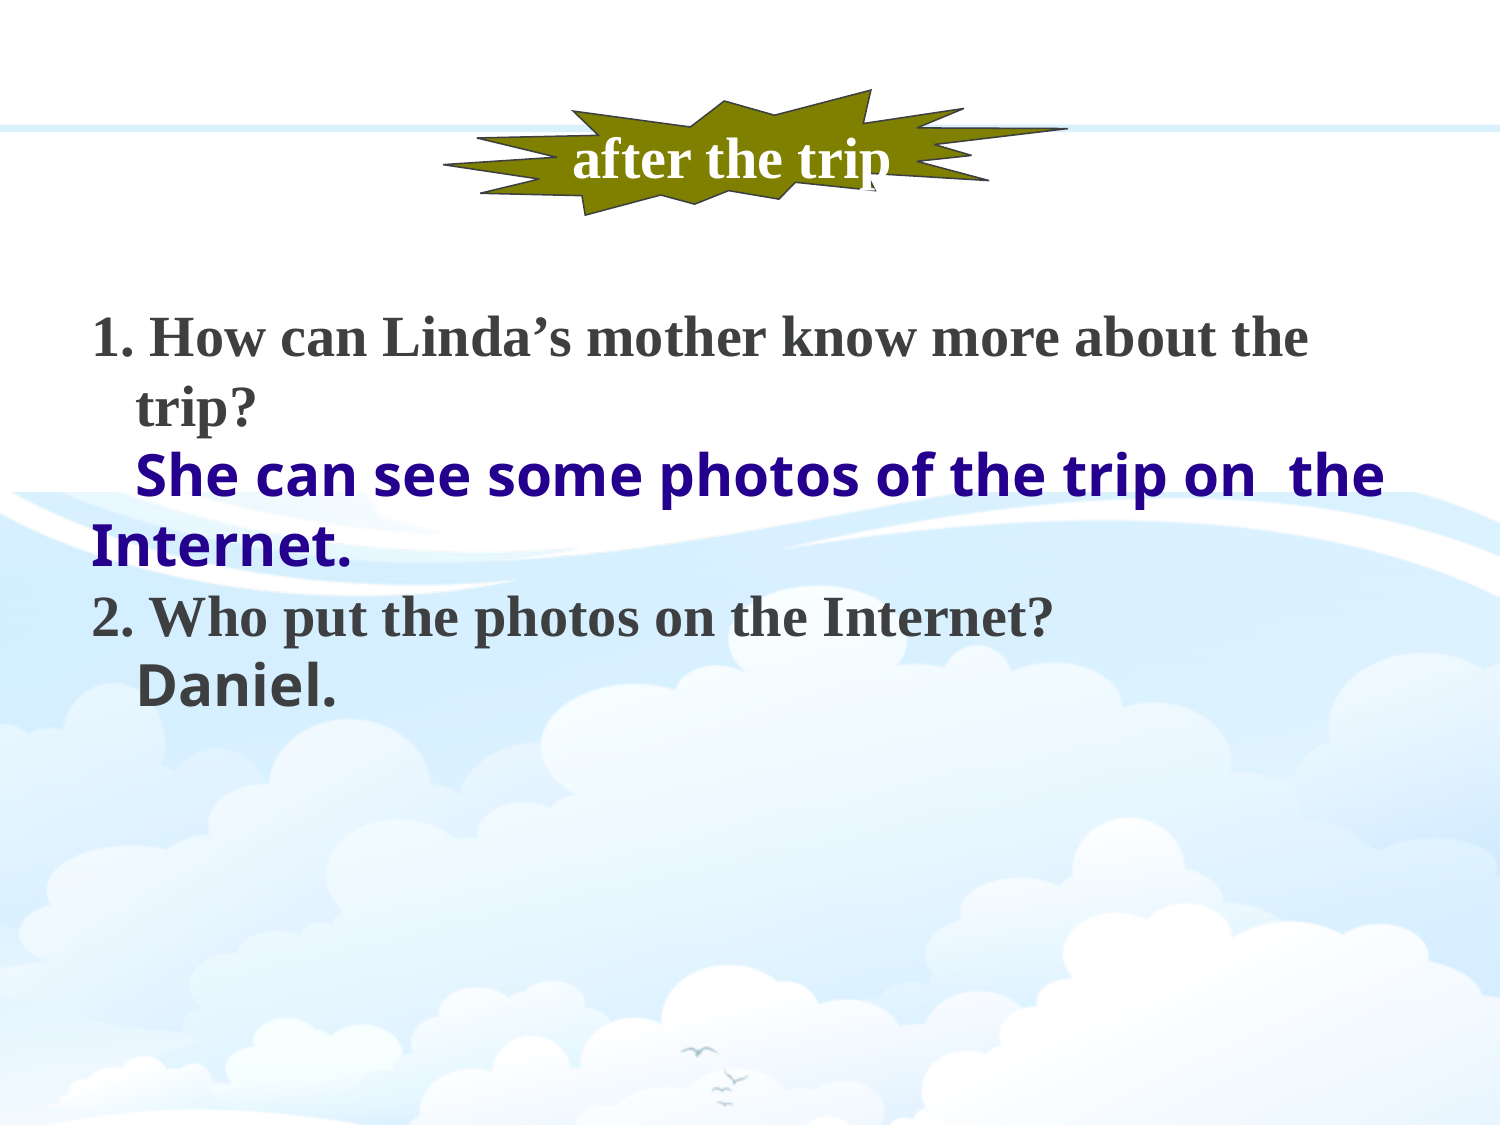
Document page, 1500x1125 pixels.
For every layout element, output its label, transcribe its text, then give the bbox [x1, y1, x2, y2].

text_box after the trip [442, 90, 1068, 216]
text_box 1. How can Linda’s mother know more about the trip? She can see some photos of the trip on the Internet. 2. Who put the photos on the Internet? Daniel. [76, 290, 1455, 726]
